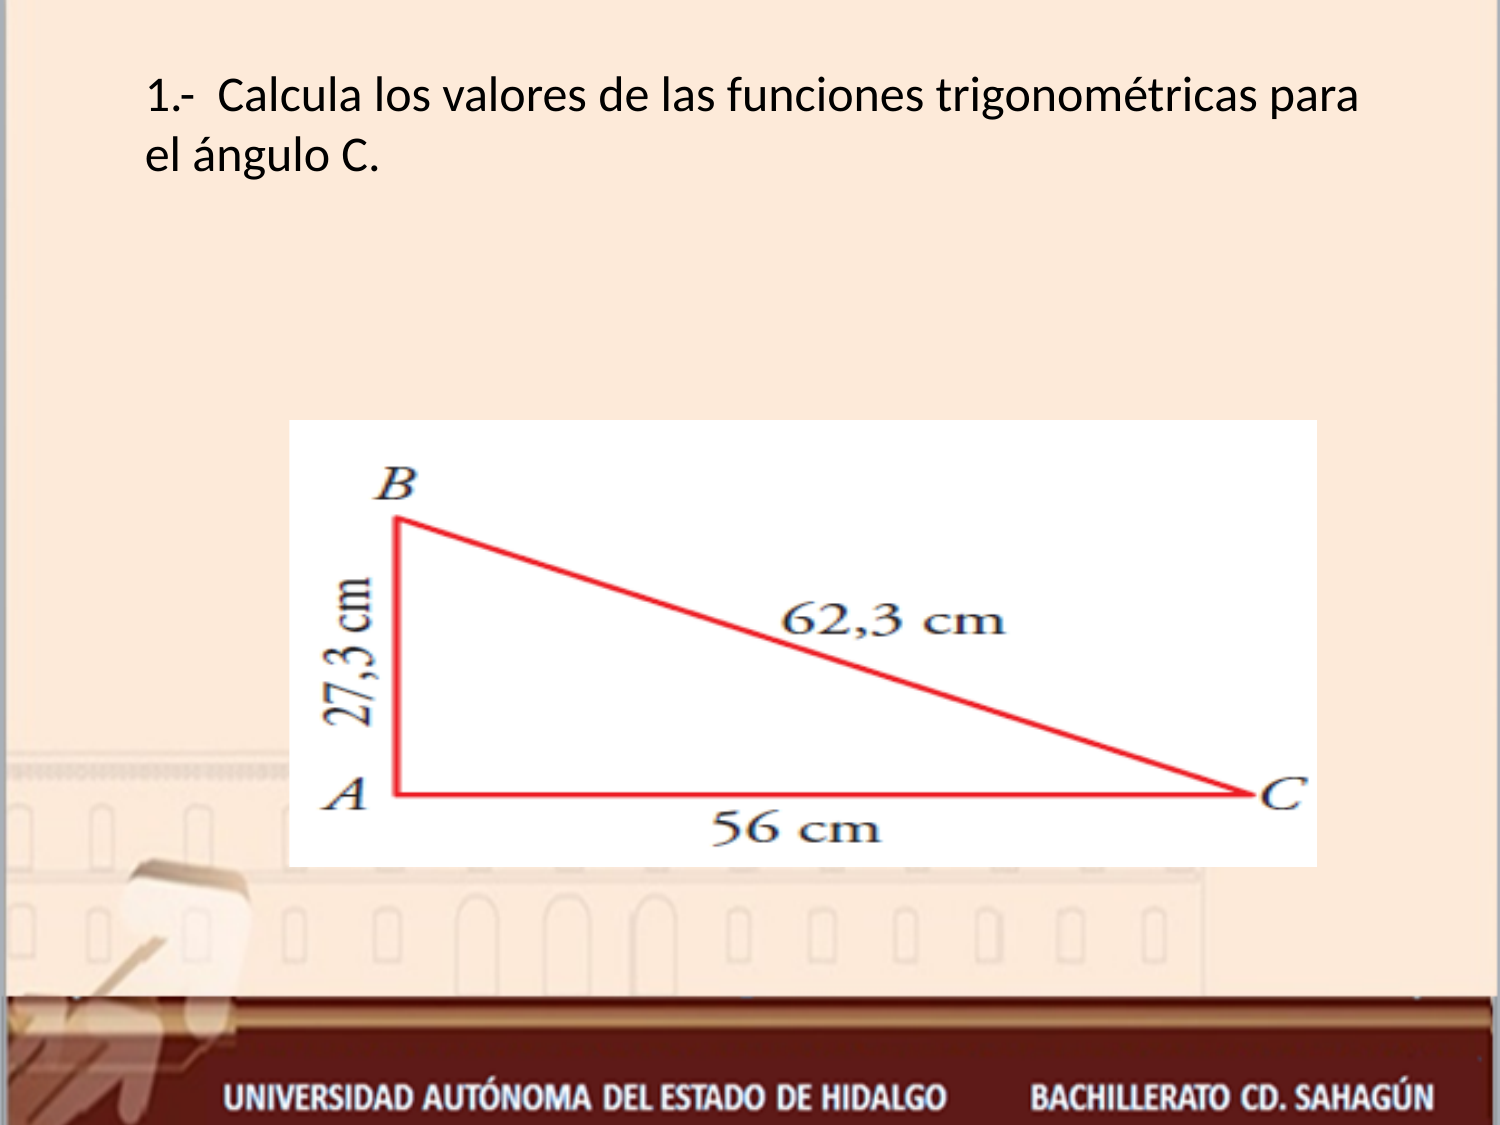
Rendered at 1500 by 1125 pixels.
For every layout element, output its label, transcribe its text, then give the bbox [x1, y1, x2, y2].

picture [0, 0, 1500, 1125]
text_box 1.- Calcula los valores de las funciones trigonométricas para el ángulo C. [129, 54, 1418, 190]
